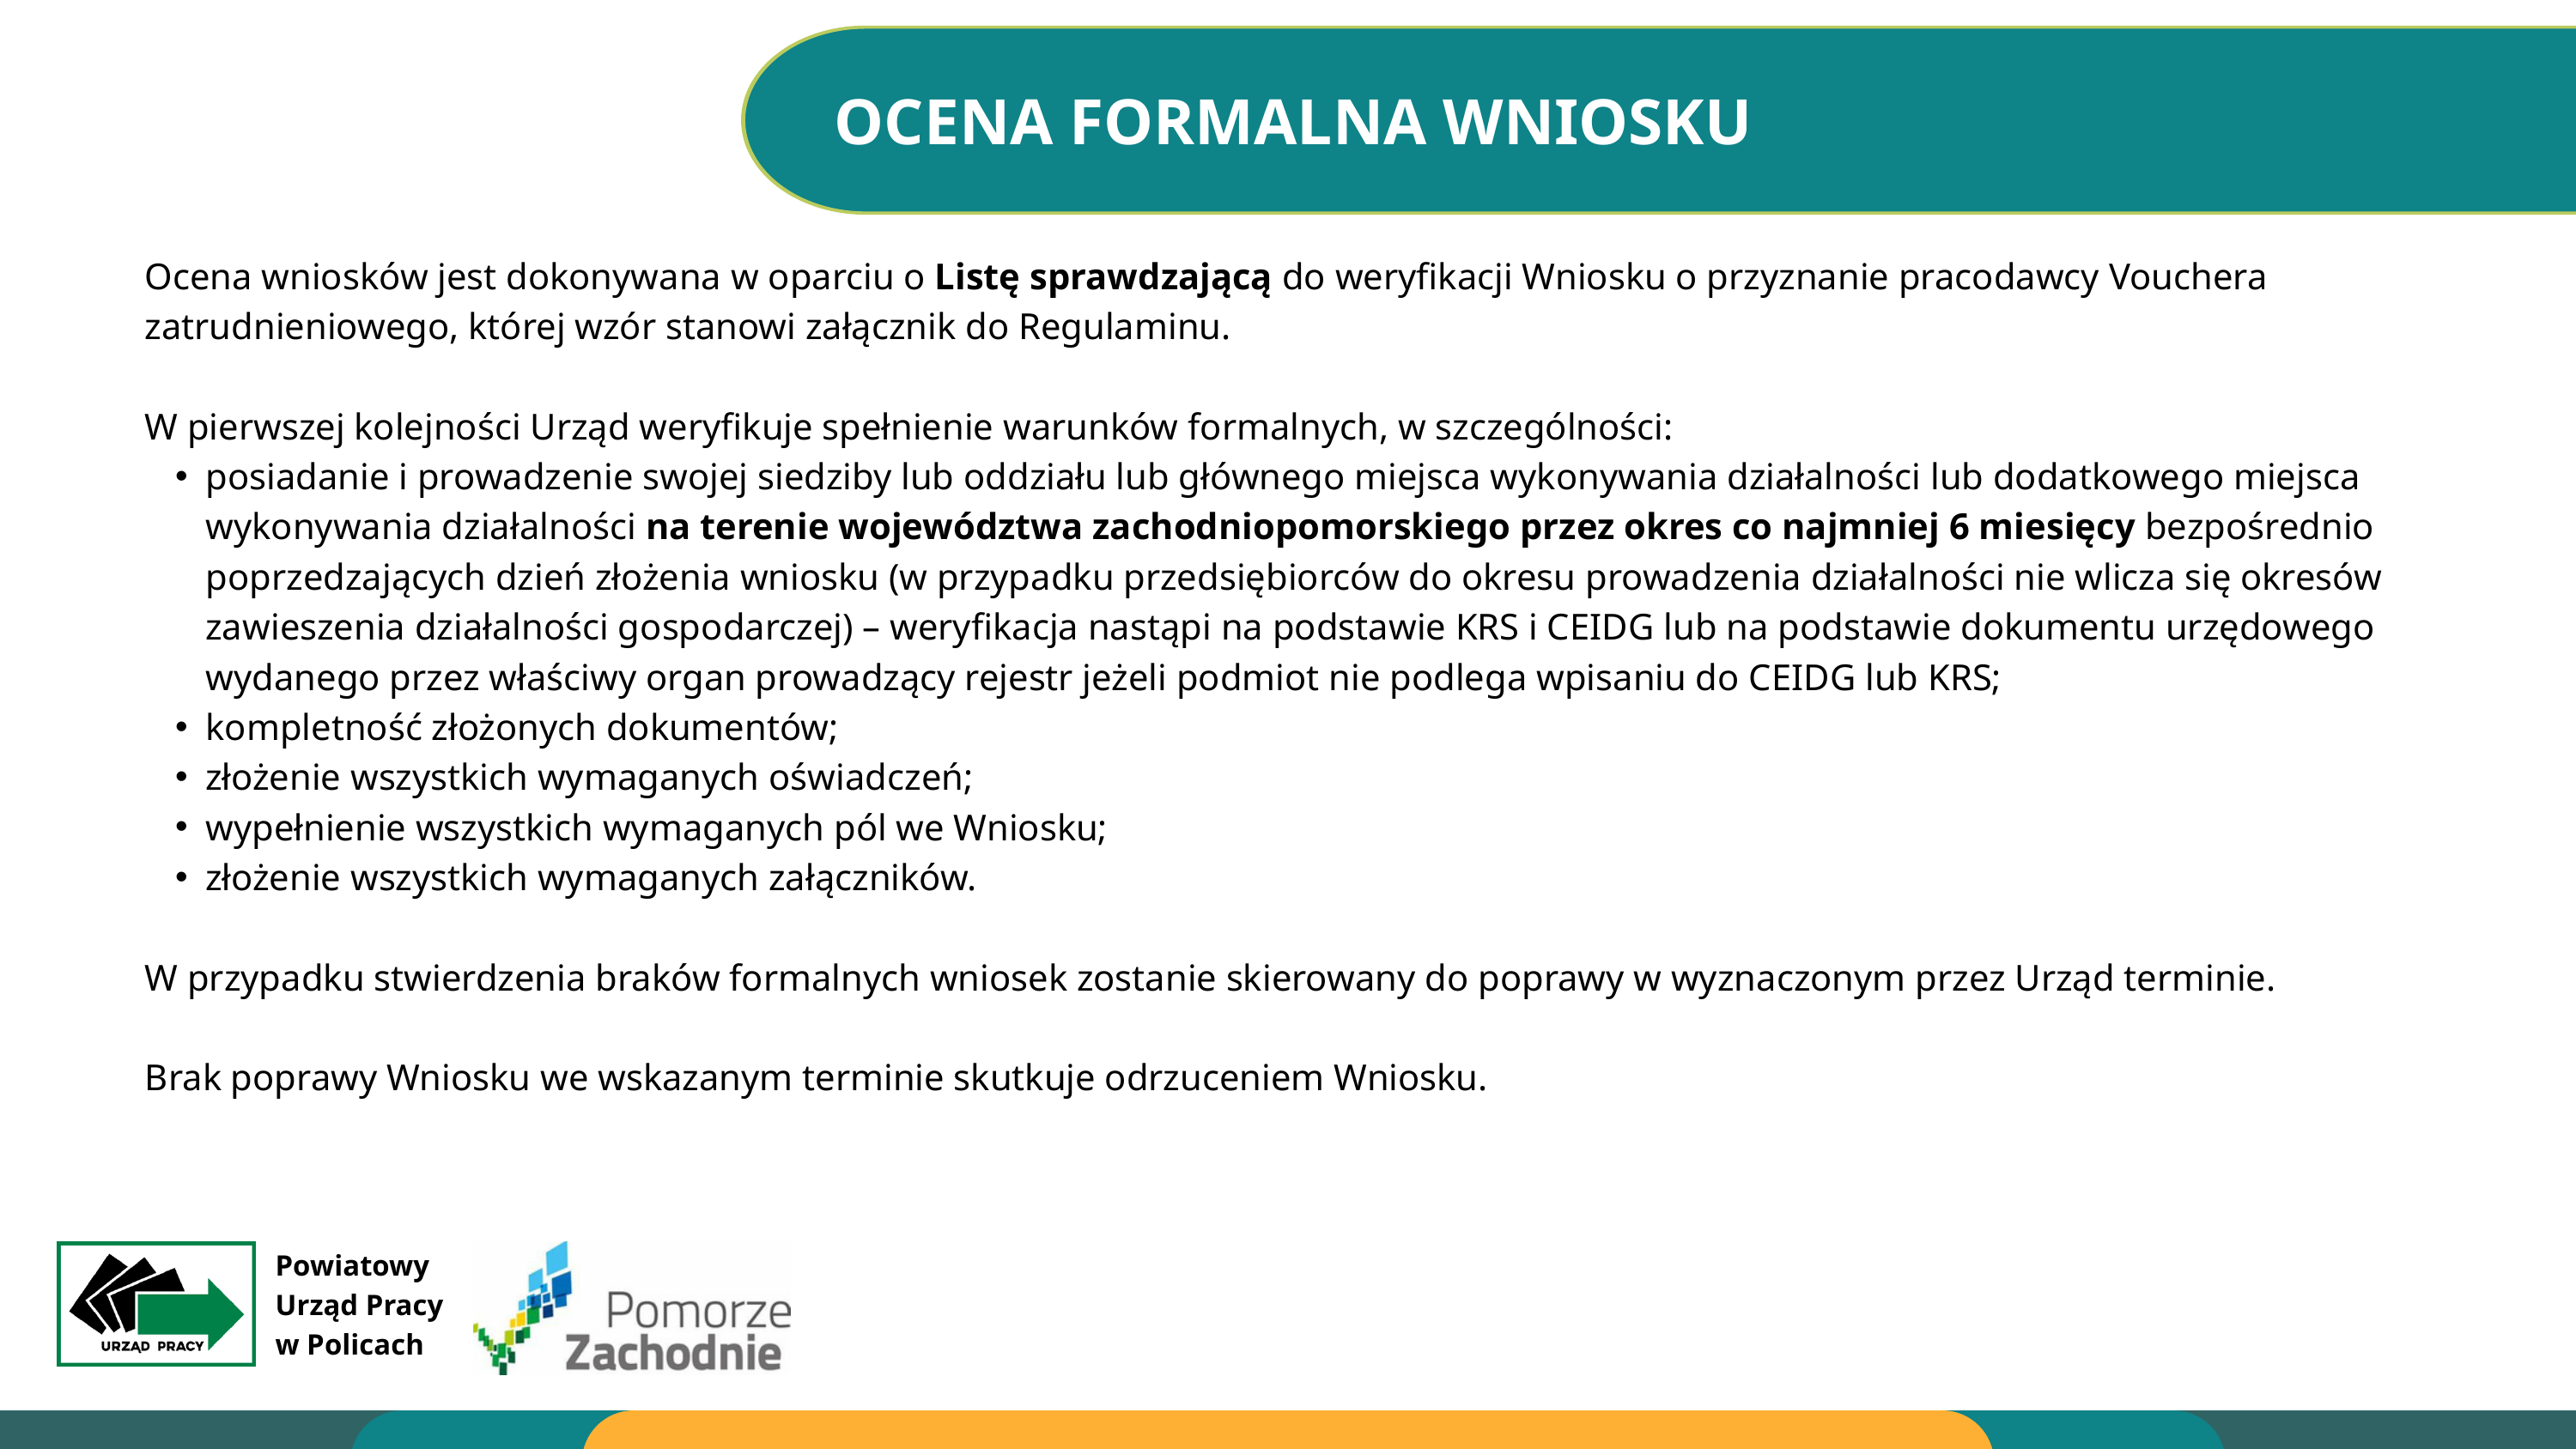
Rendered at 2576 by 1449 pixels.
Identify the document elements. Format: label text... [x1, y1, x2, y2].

text_box Powiatowy Urząd Pracy w Policach [275, 1241, 473, 1361]
text_box Ocena wniosków jest dokonywana w oparciu o Listę sprawdzającą do weryfikacji Wniosku o przyznanie pracodawcy Vouchera zatrudnieniowego, której wzór stanowi załącznik do Regulaminu. W pierwszej kolejności Urząd weryfikuje spełnienie warunków formalnych, w szczególności: posiadanie i prowadzenie swojej siedziby lub oddziału lub głównego miejsca wykonywania działalności lub dodatkowego miejsca wykonywania działalności na terenie województwa zachodniopomorskiego przez okres co najmniej 6 miesięcy bezpośrednio poprzedzających dzień złożenia wniosku (w przypadku przedsiębiorców do okresu prowadzenia działalności nie wlicza się okresów zawieszenia działalności gospodarczej) – weryfikacja nastąpi na podstawie KRS i CEIDG lub na podstawie dokumentu urzędowego wydanego przez właściwy organ prowadzący rejestr jeżeli podmiot nie podlega wpisaniu do CEIDG lub KRS; kompletność złożonych dokumentów; złożenie wszystkich wymaganych oświadczeń; wypełnienie wszystkich wymaganych pól we Wniosku; złożenie wszystkich wymaganych załączników. W przypadku stwierdzenia braków formalnych wniosek zostanie skierowany do poprawy w wyznaczonym przez Urząd terminie. Brak poprawy Wniosku we wskazanym terminie skutkuje odrzuceniem Wniosku. [144, 246, 2506, 1198]
text_box [57, 1241, 256, 1367]
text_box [0, 1410, 2576, 1449]
text_box [473, 1241, 791, 1375]
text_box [740, 25, 2576, 215]
